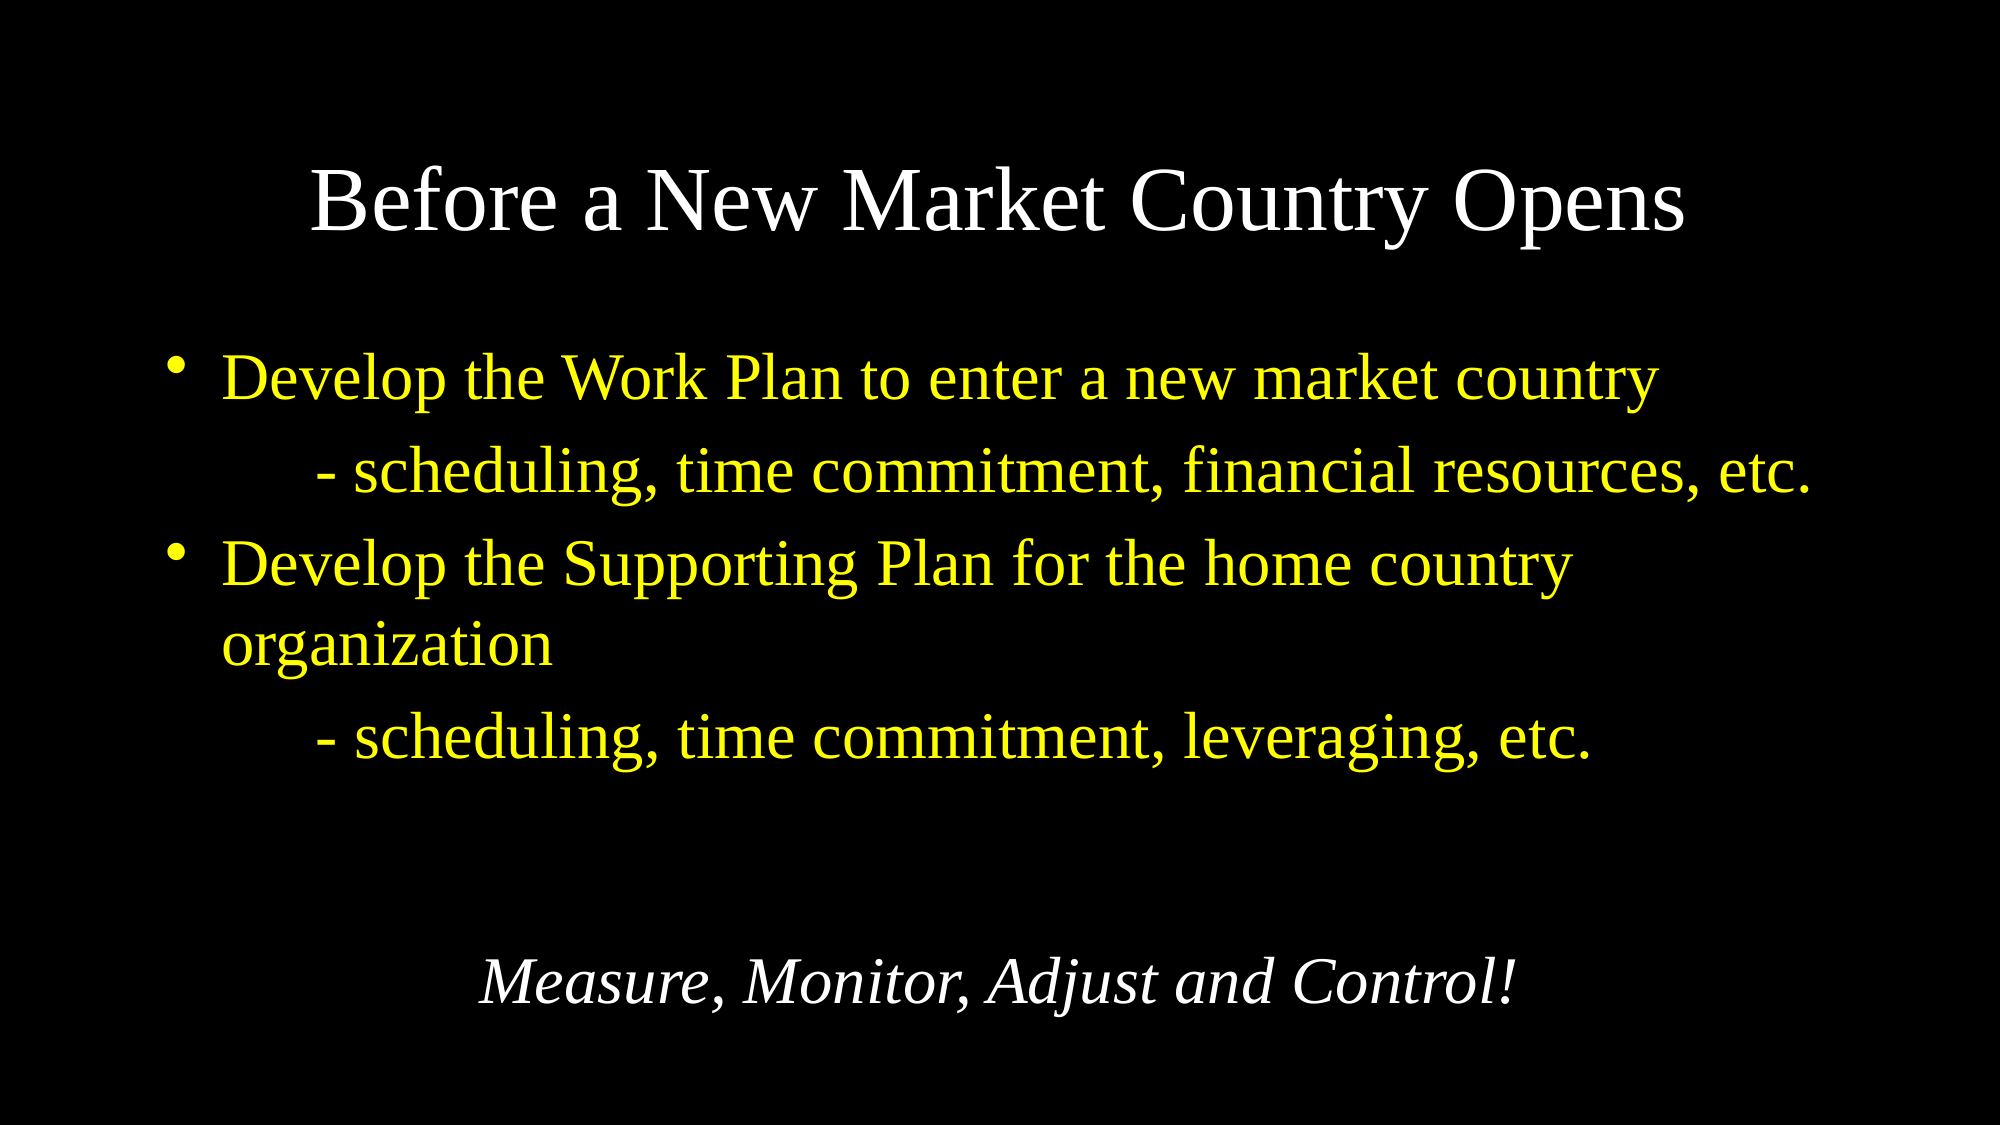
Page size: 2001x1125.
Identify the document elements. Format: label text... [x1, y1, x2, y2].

text_box Measure, Monitor, Adjust and Control! [464, 928, 1536, 1024]
title Before a New Market Country Opens [150, 99, 1850, 288]
list Develop the Work Plan to enter a new market country - scheduling, time commitment, financial resources, etc. Develop the Supporting Plan for the home country organization - scheduling, time commitment, leveraging, etc. [150, 324, 1890, 801]
